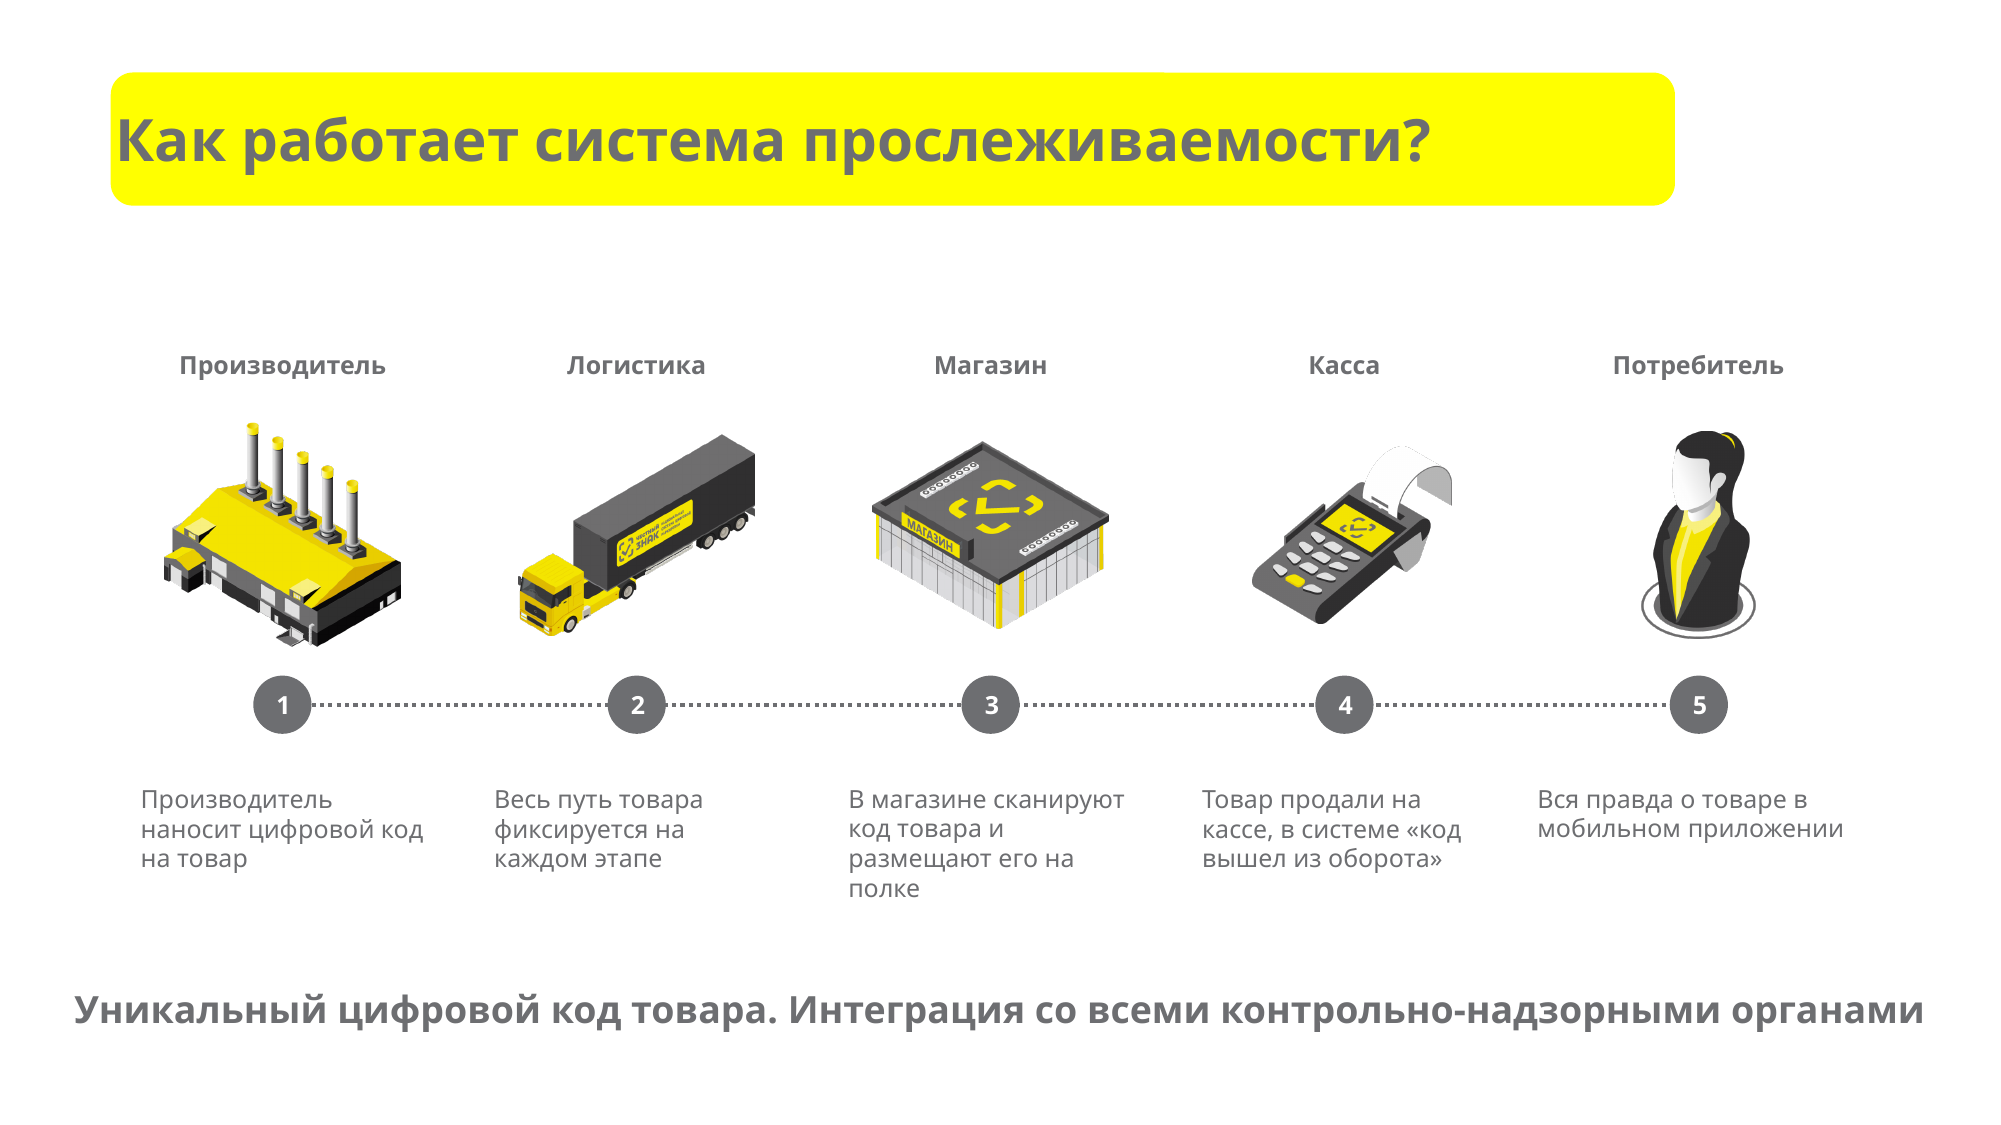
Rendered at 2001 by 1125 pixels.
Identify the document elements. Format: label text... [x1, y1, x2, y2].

text_box Производитель [140, 347, 426, 380]
text_box Весь путь товара фиксируется на каждом этапе [494, 781, 779, 873]
text_box 3 [960, 674, 1021, 704]
text_box 5 [1668, 674, 1729, 735]
picture [872, 441, 1109, 629]
text_box 4 [1314, 705, 1375, 735]
text_box Логистика [494, 347, 779, 380]
text_box 2 [606, 705, 667, 735]
text_box В магазине сканируют код товара и размещают его на полке [848, 781, 1134, 903]
text_box 3 [960, 705, 1021, 735]
text_box Вся правда о товаре в мобильном приложении [1537, 781, 1860, 843]
text_box Уникальный цифровой код товара. Интеграция со всеми контрольно-надзорными органами [59, 978, 1942, 1038]
text_box 1 [252, 674, 313, 735]
text_box Как работает система прослеживаемости? [100, 96, 1447, 181]
picture [1594, 431, 1802, 639]
picture [1252, 446, 1452, 624]
text_box Потребитель [1537, 347, 1860, 380]
text_box Касса [1202, 347, 1487, 380]
text_box Производитель наносит цифровой код на товар [140, 781, 426, 873]
text_box 4 [1314, 674, 1375, 704]
picture [164, 416, 401, 654]
picture [518, 434, 755, 636]
text_box Магазин [848, 347, 1134, 380]
text_box [109, 71, 1676, 207]
text_box Товар продали на кассе, в системе «код вышел из оборота» [1202, 781, 1487, 873]
text_box 2 [606, 674, 667, 704]
